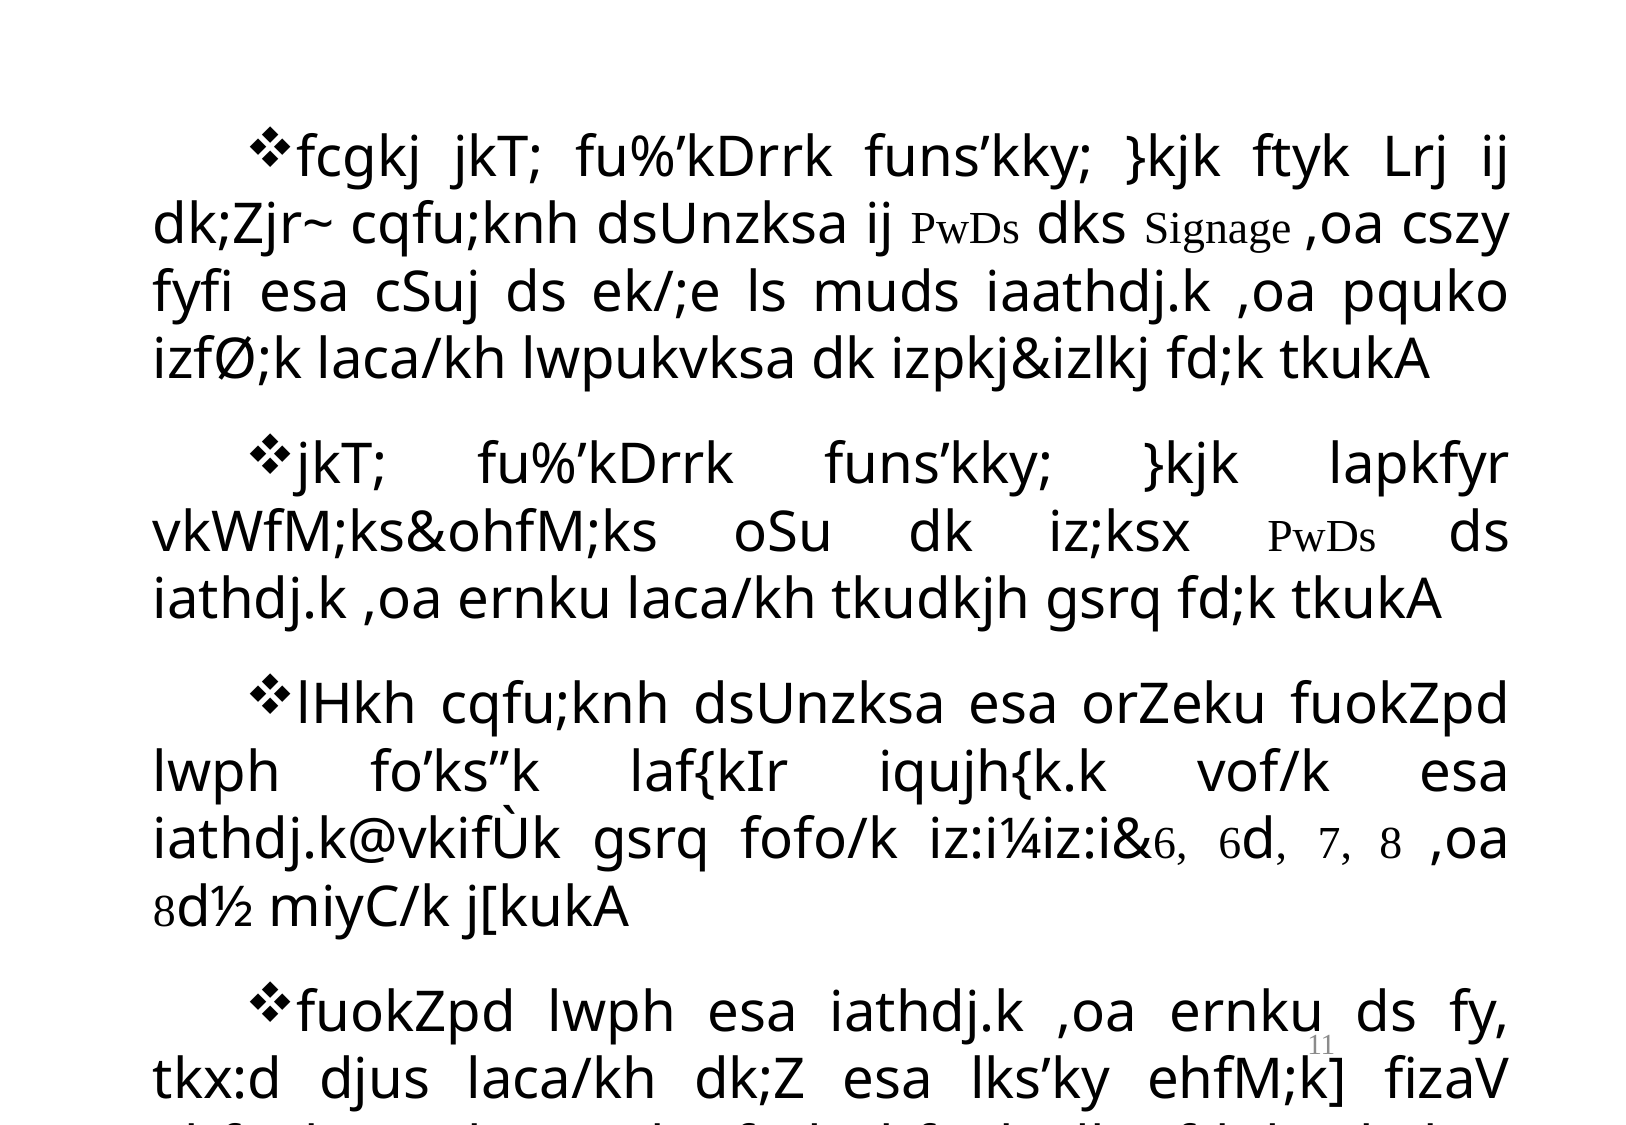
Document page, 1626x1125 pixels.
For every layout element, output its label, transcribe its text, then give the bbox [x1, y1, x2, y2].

footer 11 [1112, 1012, 1531, 1073]
text_box fcgkj jkT; fu%’kDrrk funs’kky; }kjk ftyk Lrj ij dk;Zjr~ cqfu;knh dsUnzksa ij PwDs dks Signage ,oa cszy fyfi esa cSuj ds ek/;e ls muds iaathdj.k ,oa pquko izfØ;k laca/kh lwpukvksa dk izpkj&izlkj fd;k tkukA jkT; fu%’kDrrk funs’kky; }kjk lapkfyr vkWfM;ks&ohfM;ks oSu dk iz;ksx PwDs ds iathdj.k ,oa ernku laca/kh tkudkjh gsrq fd;k tkukA lHkh cqfu;knh dsUnzksa esa orZeku fuokZpd lwph fo’ks”k laf{kIr iqujh{k.k vof/k esa iathdj.k@vkifÙk gsrq fofo/k iz:i¼iz:i&6, 6d, 7, 8 ,oa 8d½ miyC/k j[kukA fuokZpd lwph esa iathdj.k ,oa ernku ds fy, tkx:d djus laca/kh dk;Z esa lks’ky ehfM;k] fizaV ehfM;k ,oa bysDVªkWfud ehfM;k dk vf/kdre lg;ksx izkIr djukA PwDs ckgqY; {ks=ksa esa muds fy;s i`Fkd ernku dsUnz dh LFkkiukA [137, 112, 1525, 1125]
